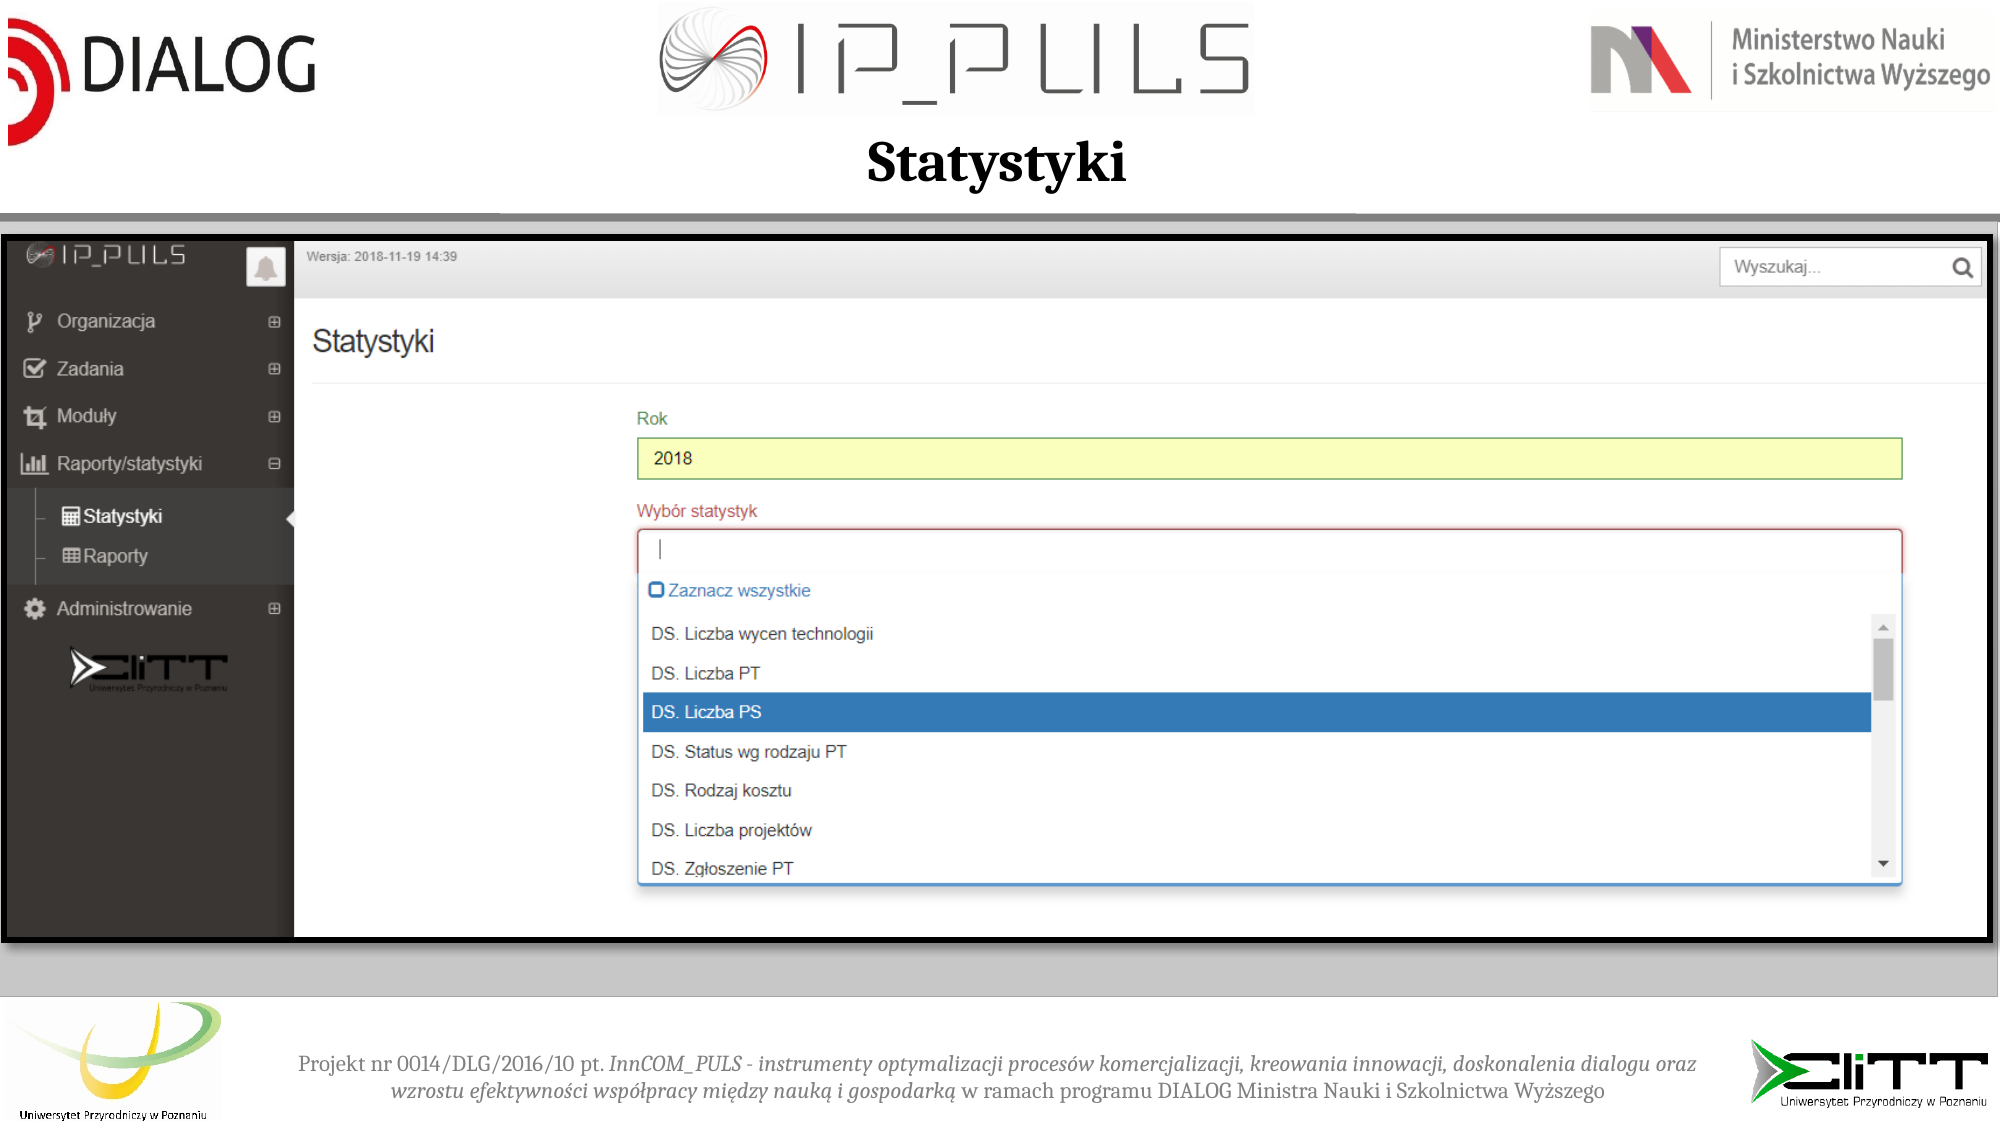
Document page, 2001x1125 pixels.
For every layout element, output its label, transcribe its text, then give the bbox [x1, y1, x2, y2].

title Statystyki [52, 89, 1944, 213]
text_box [0, 942, 1998, 997]
picture [658, 2, 1254, 115]
picture [1589, 10, 1996, 113]
text_box [0, 221, 1998, 246]
picture [8, 12, 324, 151]
picture [4, 1000, 221, 1121]
picture [1751, 1039, 1988, 1108]
picture [7, 240, 1988, 938]
footer Projekt nr 0014/DLG/2016/10 pt. InnCOM_PULS - instrumenty optymalizacji procesów komercjalizacji, kreowania innowacji, doskonalenia dialogu oraz wzrostu efektywności współpracy między nauką i gospodarką w ramach programu DIALOG Ministra Nauki i Szkolnictwa Wyższego [260, 1045, 1737, 1106]
